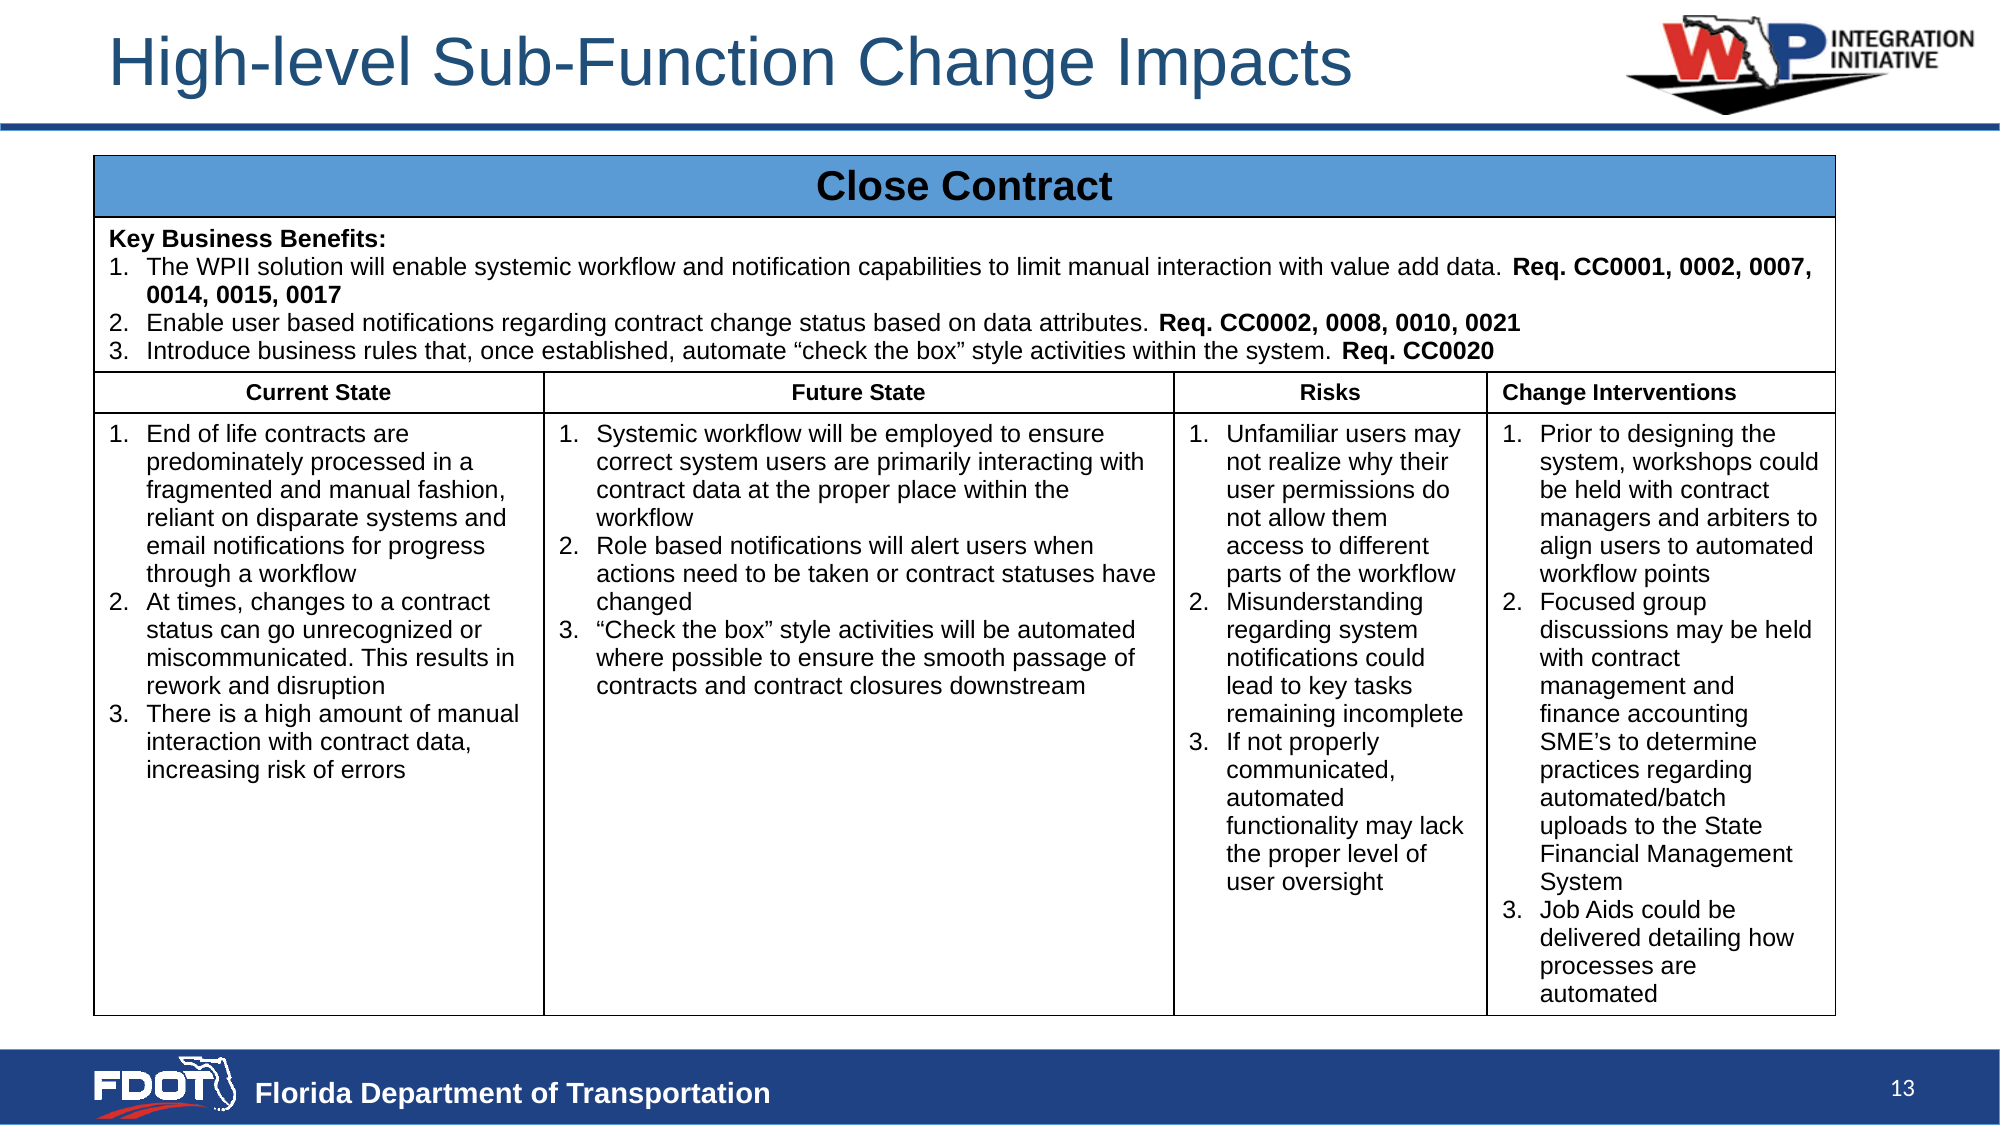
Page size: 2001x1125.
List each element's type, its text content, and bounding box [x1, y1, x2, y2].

table_cell Unfamiliar users may not realize why their user permissions do not allow them access to different parts of the workflow Misunderstanding regarding system notifications could lead to key tasks remaining incomplete If not properly communicated, automated functionality may lack the proper level of user oversight [1175, 414, 1486, 1015]
table_cell Prior to designing the system, workshops could be held with contract managers and arbiters to align users to automated workflow points Focused group discussions may be held with contract management and finance accounting SME’s to determine practices regarding automated/batch uploads to the State Financial Management System Job Aids could be delivered detailing how processes are automated [1488, 414, 1835, 1015]
table_cell Systemic workflow will be employed to ensure correct system users are primarily interacting with contract data at the proper place within the workflow Role based notifications will alert users when actions need to be taken or contract statuses have changed “Check the box” style activities will be automated where possible to ensure the smooth passage of contracts and contract closures downstream [545, 414, 1173, 1015]
table_cell Risks [1175, 373, 1486, 412]
table_header Close Contract [95, 156, 1835, 216]
table_cell Current State [95, 373, 543, 412]
table_cell Key Business Benefits: The WPII solution will enable systemic workflow and notification capabilities to limit manual interaction with value add data. Req. CC0001, 0002, 0007, 0014, 0015, 0017 Enable user based notifications regarding contract change status based on data attributes. Req. CC0002, 0008, 0010, 0021 Introduce business rules that, once established, automate “check the box” style activities within the system. Req. CC0020 [95, 218, 1835, 371]
picture [1626, 15, 1976, 115]
table_cell Change Interventions [1488, 373, 1835, 412]
table_cell Future State [545, 373, 1173, 412]
picture [90, 1054, 240, 1121]
table_cell End of life contracts are predominately processed in a fragmented and manual fashion, reliant on disparate systems and email notifications for progress through a workflow At times, changes to a contract status can go unrecognized or miscommunicated. This results in rework and disruption There is a high amount of manual interaction with contract data, increasing risk of errors [95, 414, 543, 1015]
text_box High-level Sub-Function Change Impacts [93, 22, 1457, 108]
